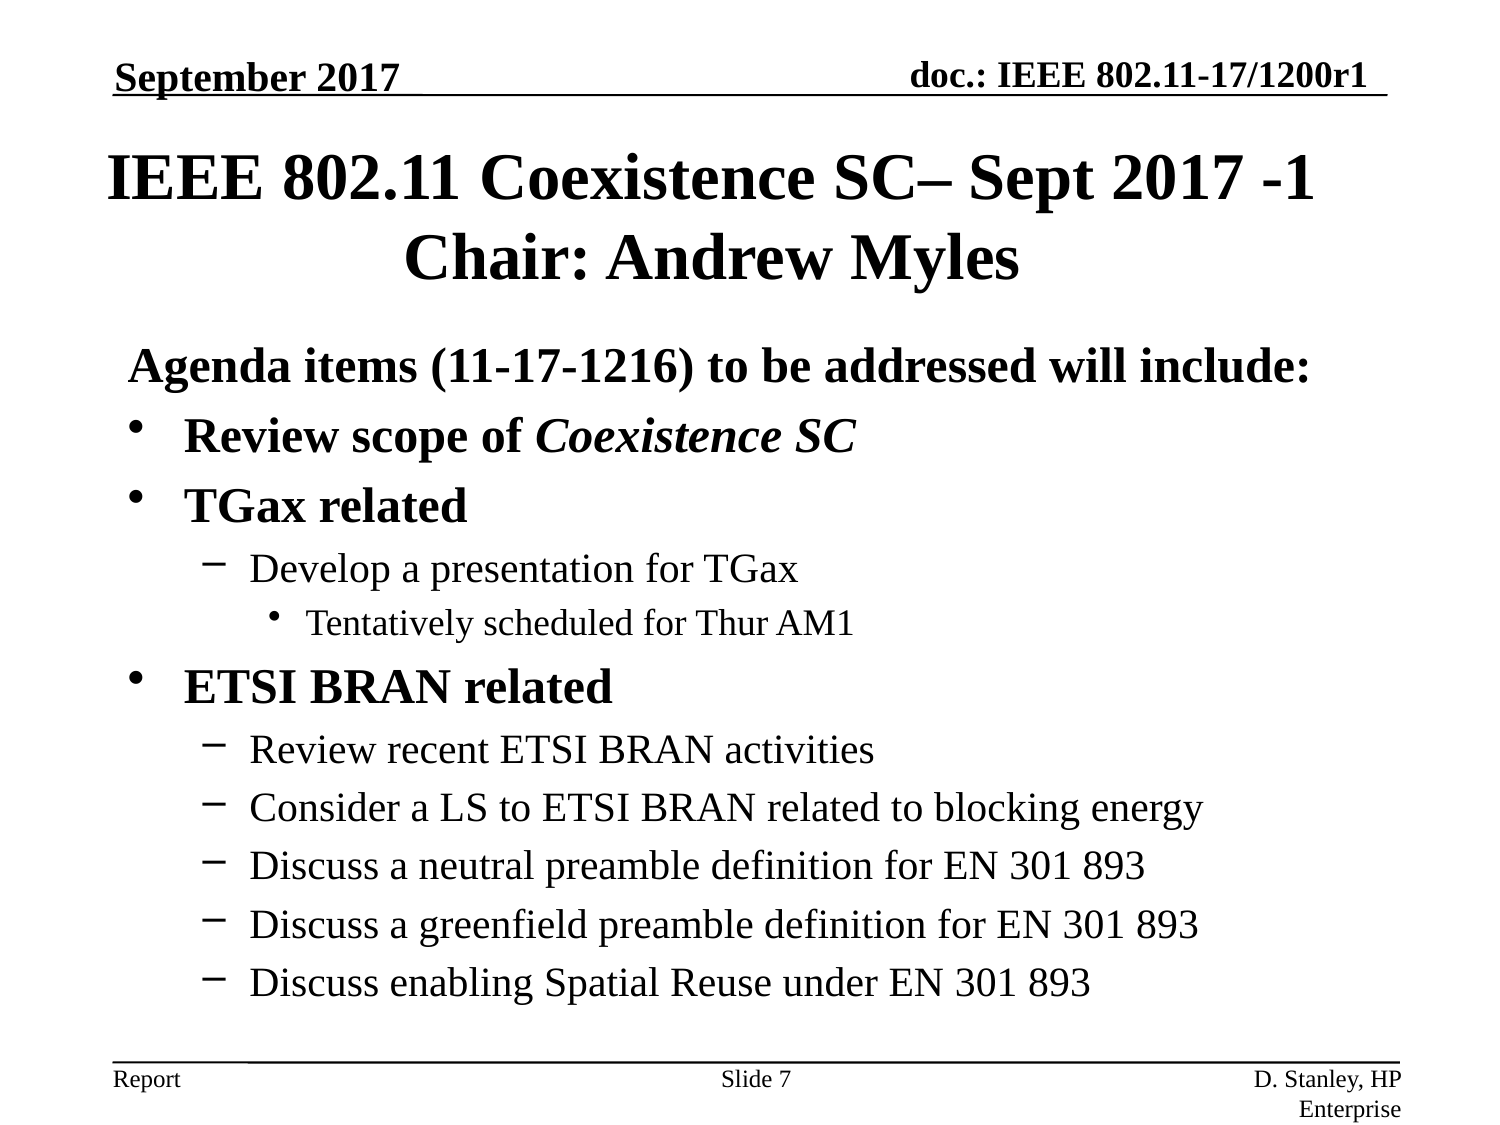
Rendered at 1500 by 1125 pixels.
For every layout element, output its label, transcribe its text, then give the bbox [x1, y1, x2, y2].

footer D. Stanley, HP Enterprise [1170, 1062, 1402, 1093]
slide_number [114, 49, 413, 100]
list Agenda items (11-17-1216) to be addressed will include: Review scope of Coexistence SC TGax related Develop a presentation for TGax Tentatively scheduled for Thur AM1 ETSI BRAN related Review recent ETSI BRAN activities Consider a LS to ETSI BRAN related to blocking energy Discuss a neutral preamble definition for EN 301 893 Discuss a greenfield preamble definition for EN 301 893 Discuss enabling Spatial Reuse under EN 301 893 [112, 324, 1375, 1038]
slide_number Slide 7 [720, 1062, 792, 1093]
title IEEE 802.11 Coexistence SC– Sept 2017 -1 Chair: Andrew Myles [75, 125, 1350, 300]
